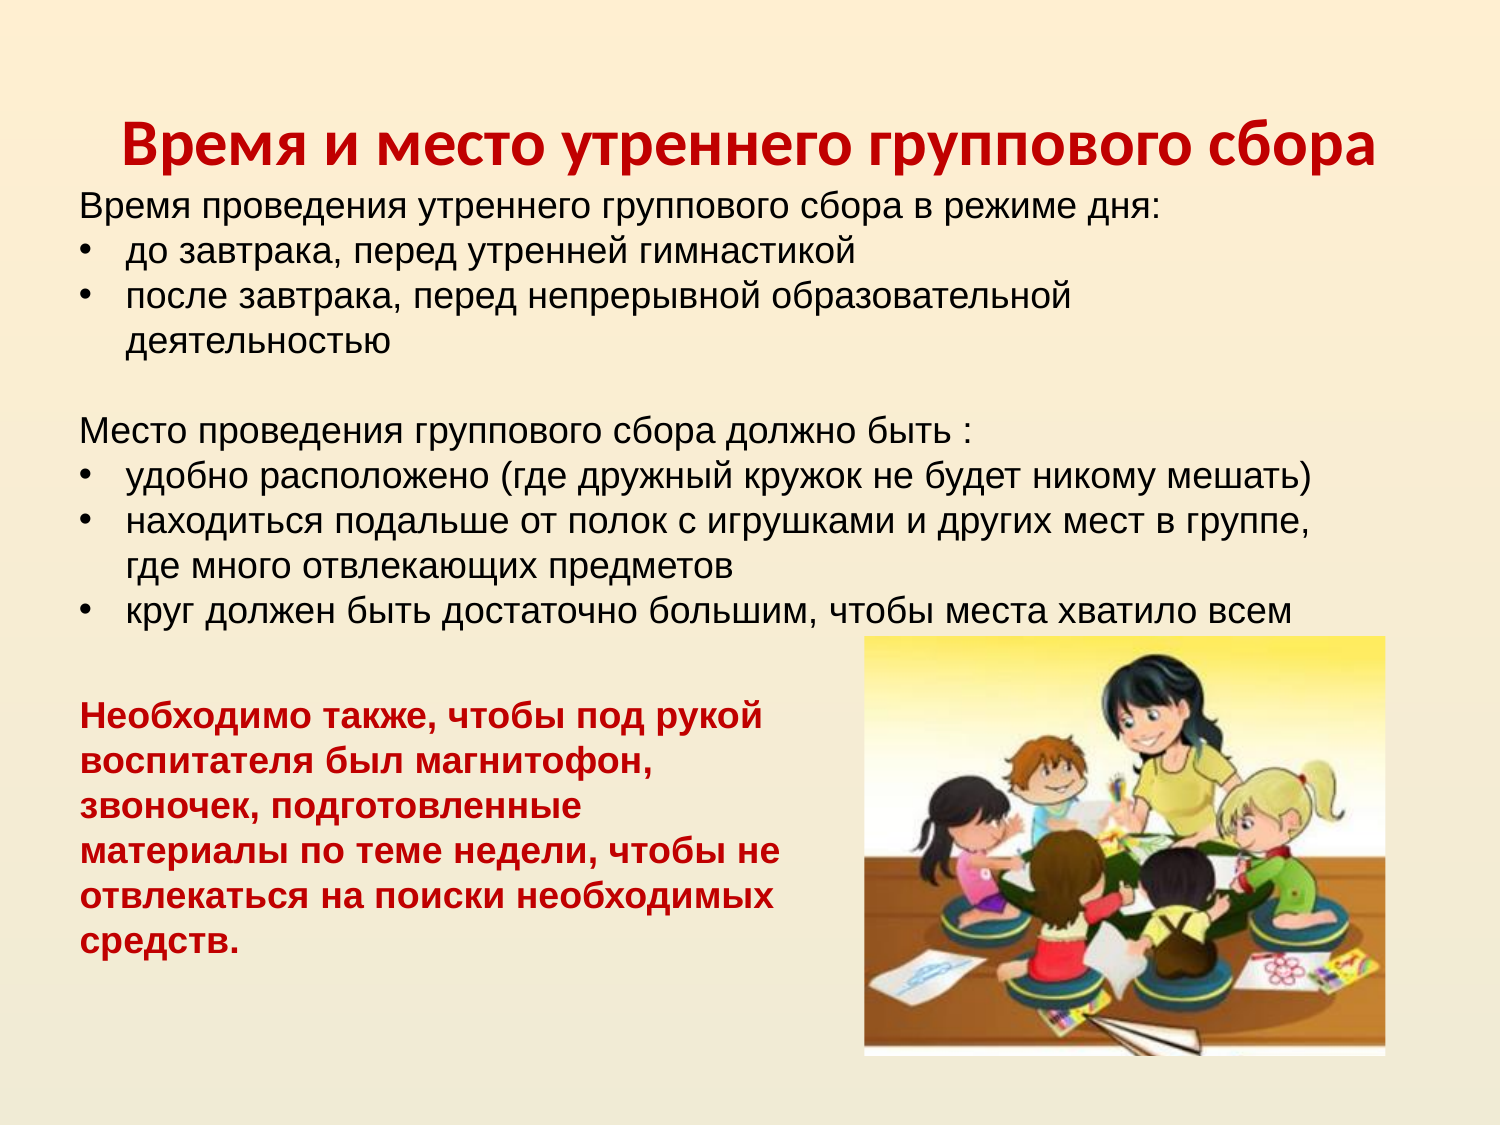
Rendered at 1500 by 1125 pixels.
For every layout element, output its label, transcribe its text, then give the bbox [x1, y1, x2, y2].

title Время и место утреннего группового сбора [75, 45, 1425, 233]
picture [864, 599, 1386, 1056]
text_box Время проведения утреннего группового сбора в режиме дня: до завтрака, перед утренней гимнастикой после завтрака, перед непрерывной образовательной деятельностью Место проведения группового сбора должно быть : удобно расположено (где дружный кружок не будет никому мешать) находиться подальше от полок с игрушками и других мест в группе, где много отвлекающих предметов круг должен быть достаточно большим, чтобы места хватило всем [63, 173, 1353, 639]
text_box Необходимо также, чтобы под рукой воспитателя был магнитофон, звоночек, подготовленные материалы по теме недели, чтобы не отвлекаться на поиски необходимых средств. [64, 683, 815, 969]
